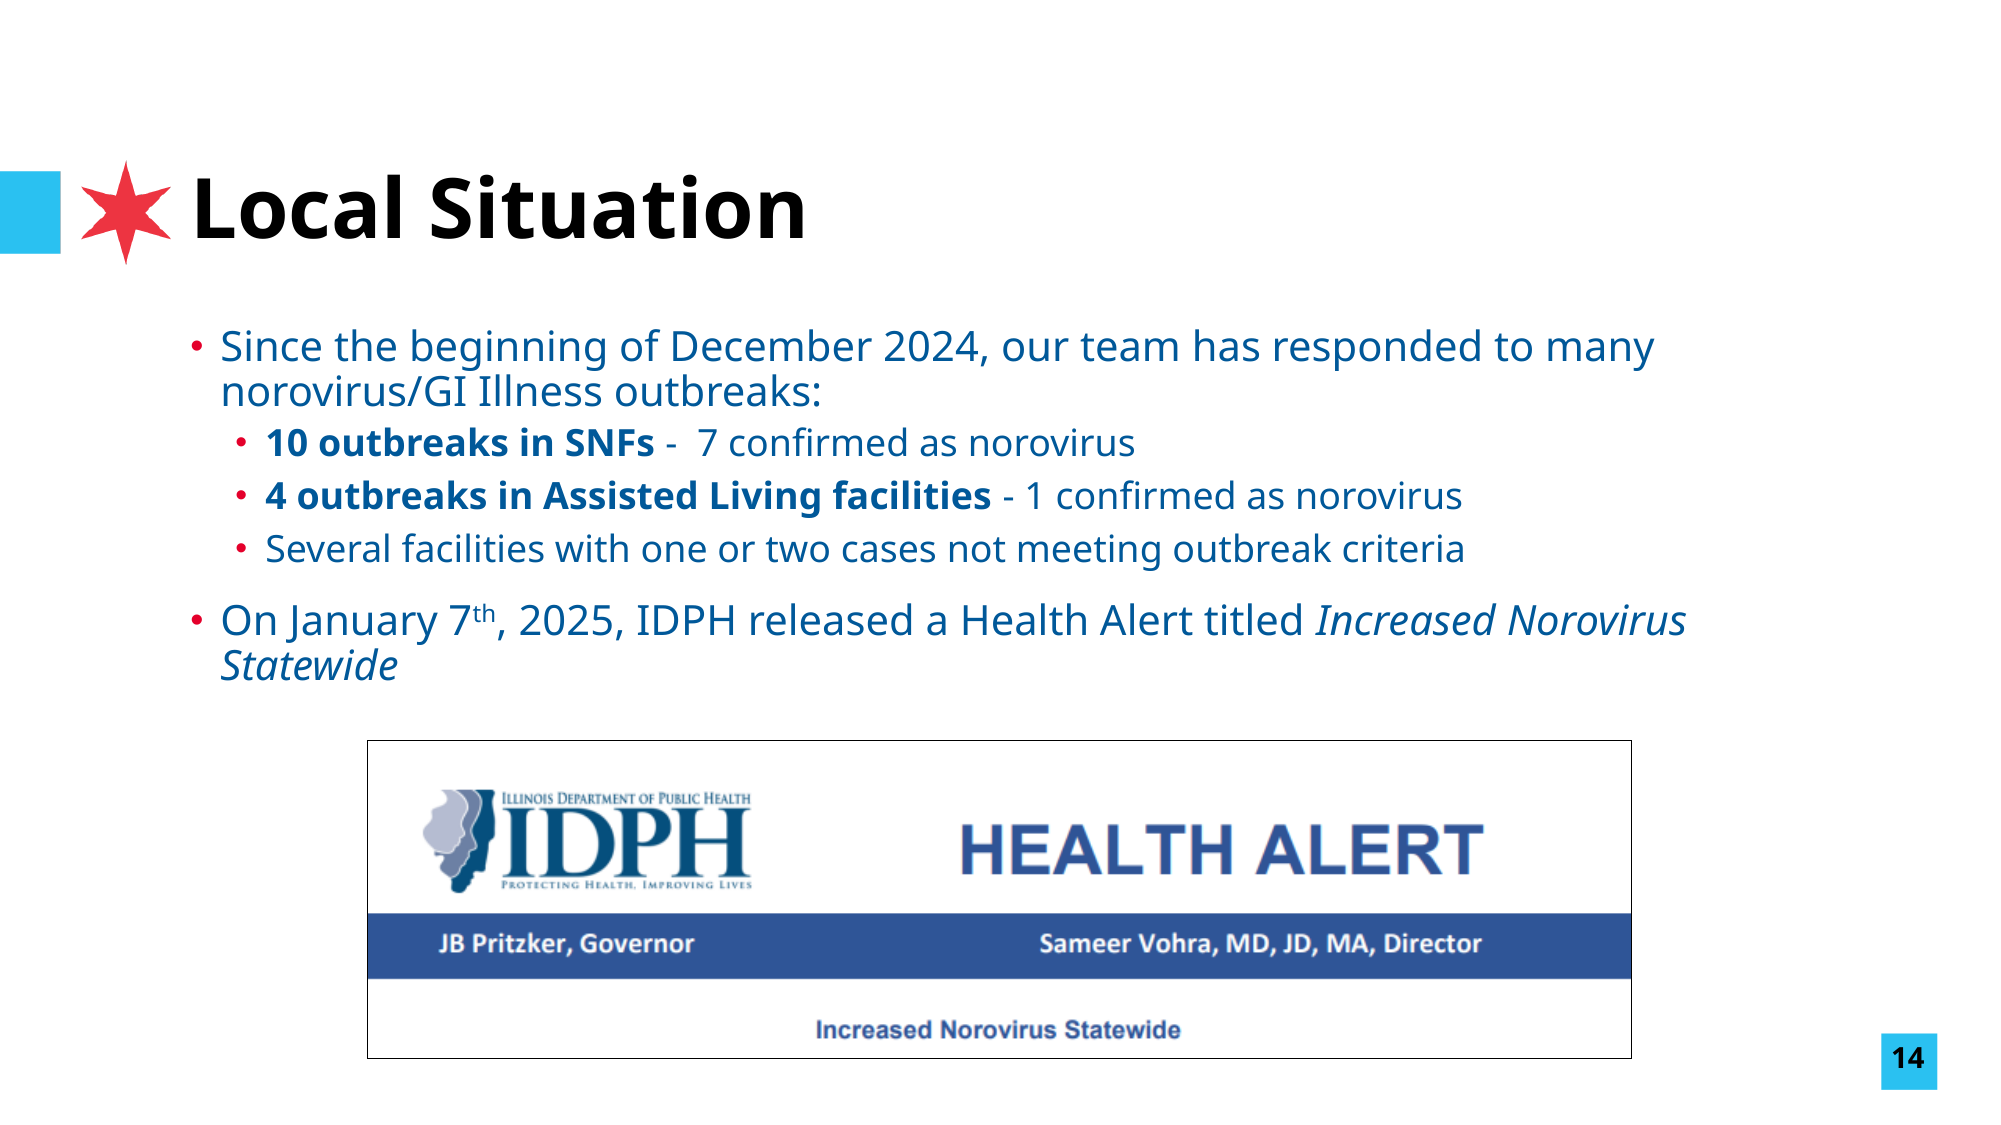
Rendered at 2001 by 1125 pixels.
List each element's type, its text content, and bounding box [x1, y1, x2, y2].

list Since the beginning of December 2024, our team has responded to many norovirus/GI Illness outbreaks: 10 outbreaks in SNFs - 7 confirmed as norovirus 4 outbreaks in Assisted Living facilities - 1 confirmed as norovirus Several facilities with one or two cases not meeting outbreak criteria On January 7th, 2025, IDPH released a Health Alert titled Increased Norovirus Statewide [175, 318, 1826, 983]
picture [0, 160, 171, 265]
title Local Situation [175, 79, 1826, 318]
slide_number 14 [1855, 1028, 1961, 1089]
picture [368, 740, 1632, 1059]
